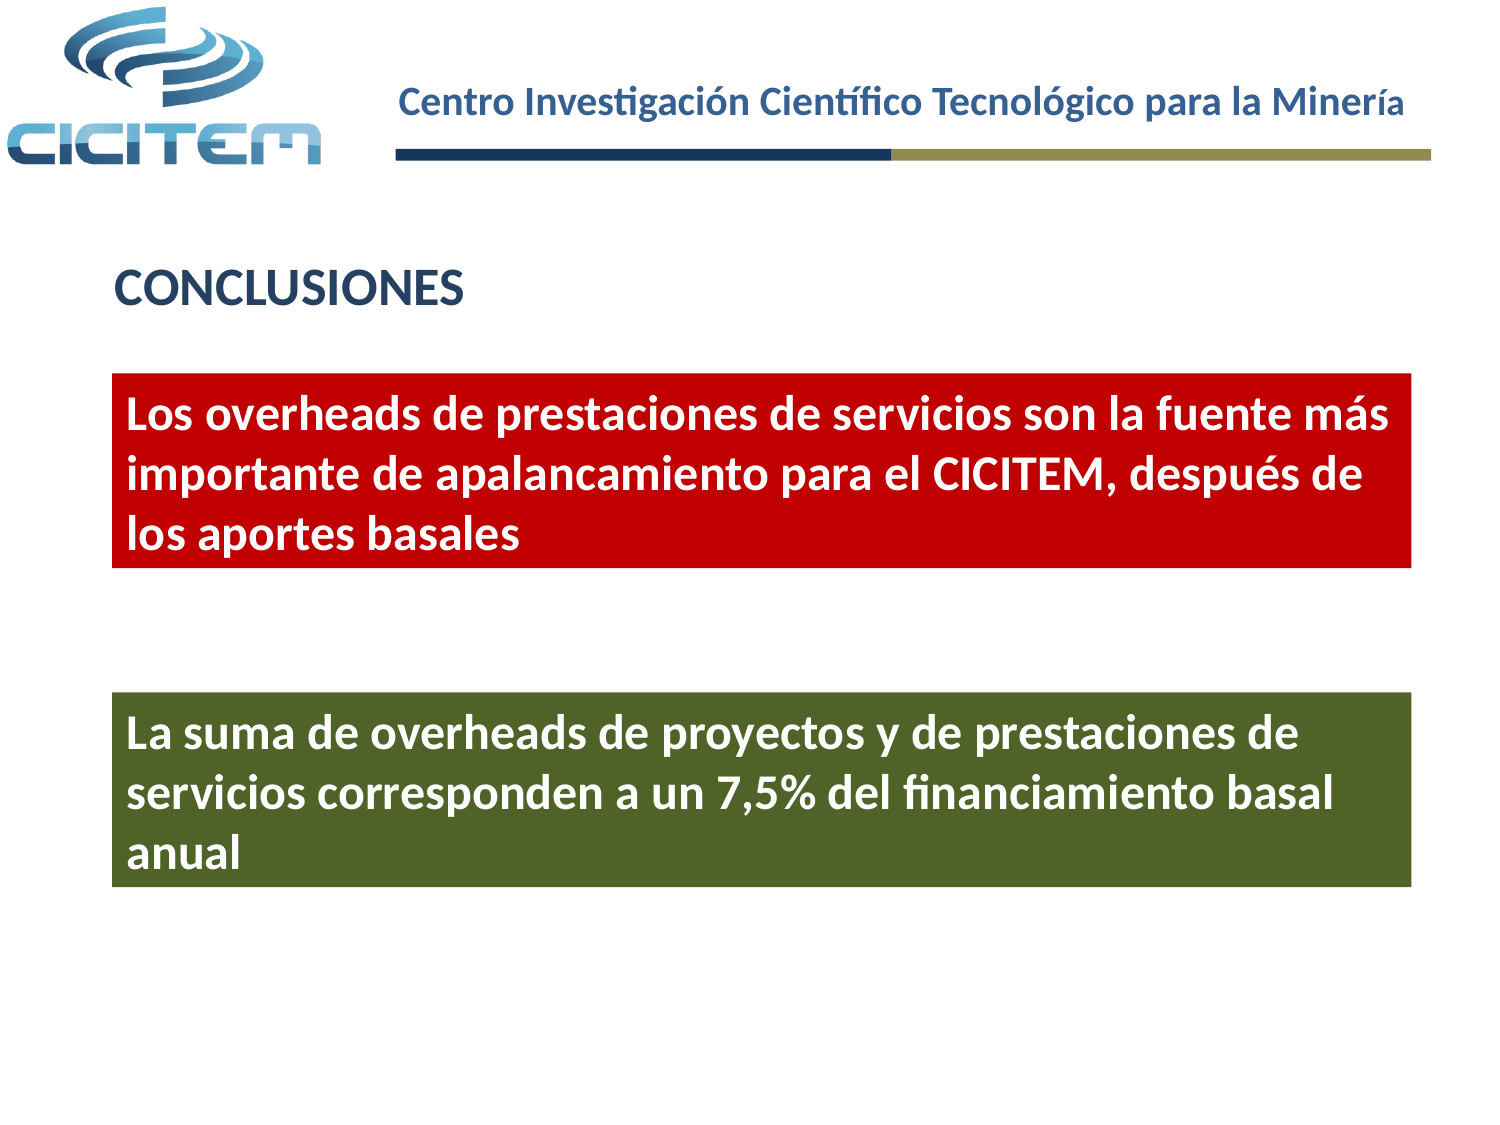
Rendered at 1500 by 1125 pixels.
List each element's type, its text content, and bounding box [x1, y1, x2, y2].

text_box Centro Investigación Científico Tecnológico para la Minería [383, 66, 1459, 132]
text_box La suma de overheads de proyectos y de prestaciones de servicios corresponden a un 7,5% del financiamiento basal anual [112, 692, 1412, 888]
text_box [395, 148, 891, 161]
text_box Los overheads de prestaciones de servicios son la fuente más importante de apalancamiento para el CICITEM, después de los aportes basales [112, 373, 1412, 569]
text_box CONCLUSIONES [100, 243, 939, 324]
text_box [891, 148, 1432, 161]
picture [0, 0, 327, 171]
